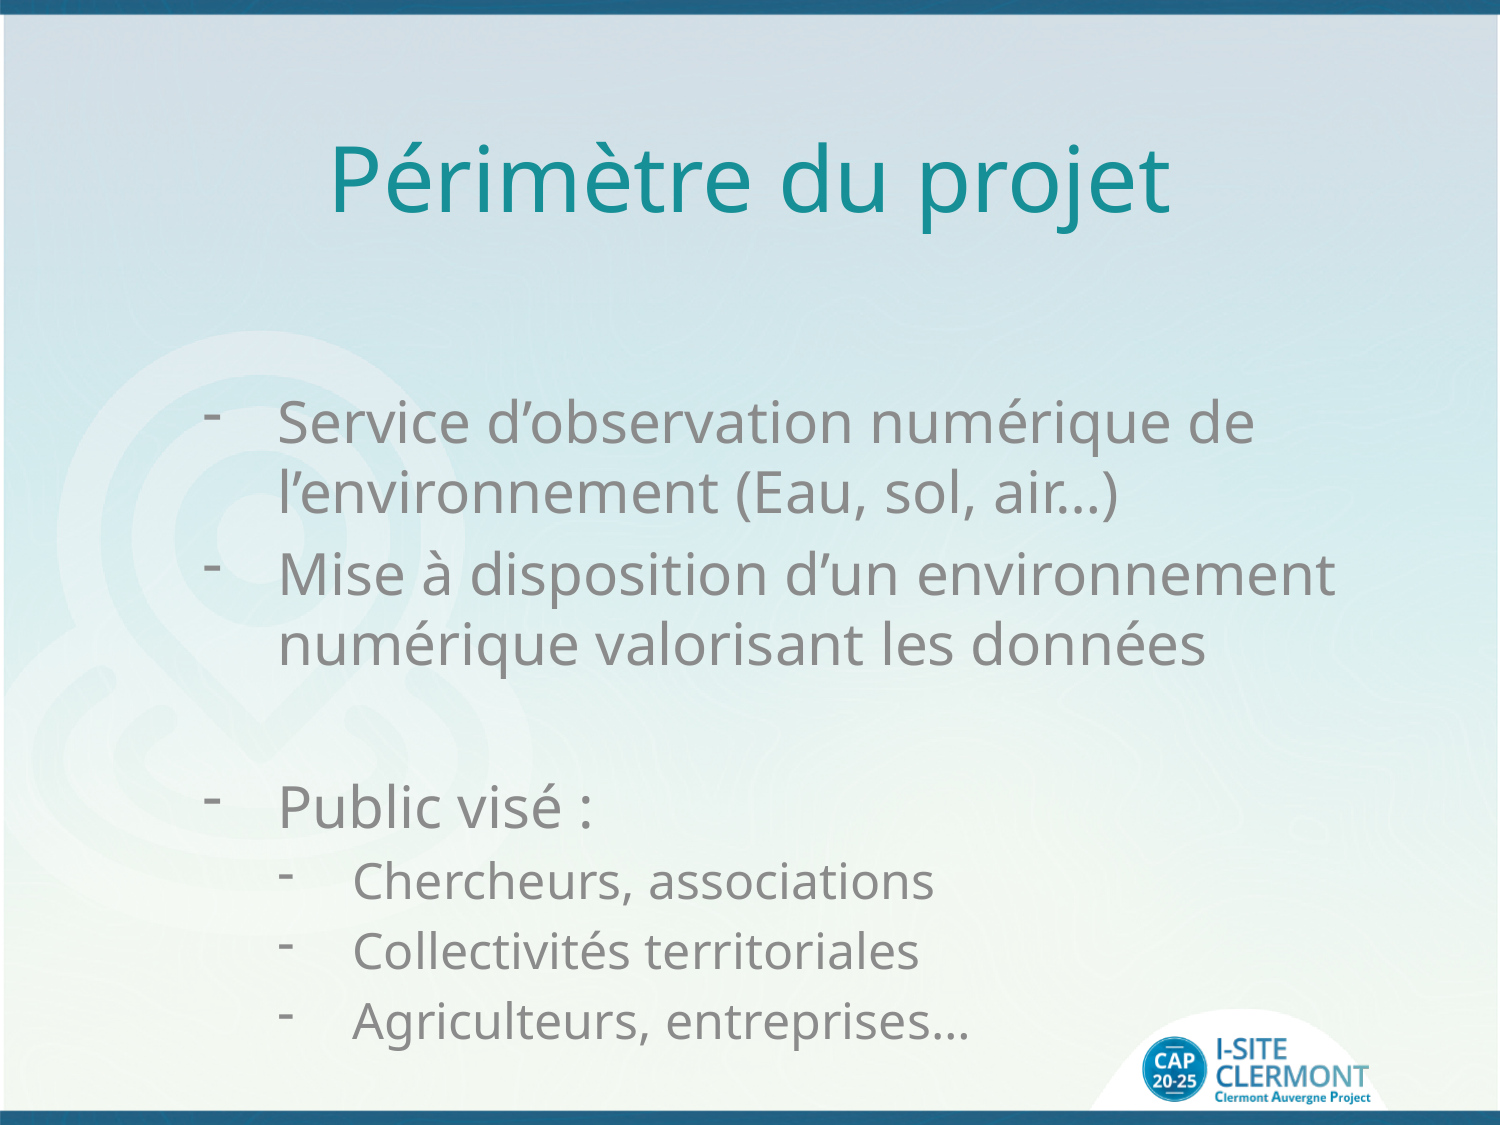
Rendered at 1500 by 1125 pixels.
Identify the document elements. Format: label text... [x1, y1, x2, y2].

subtitle Service d’observation numérique de l’environnement (Eau, sol, air…) Mise à disposition d’un environnement numérique valorisant les données Public visé : Chercheurs, associations Collectivités territoriales Agriculteurs, entreprises… [112, 378, 1388, 1059]
picture [0, 0, 1500, 1125]
title Périmètre du projet [112, 55, 1388, 297]
